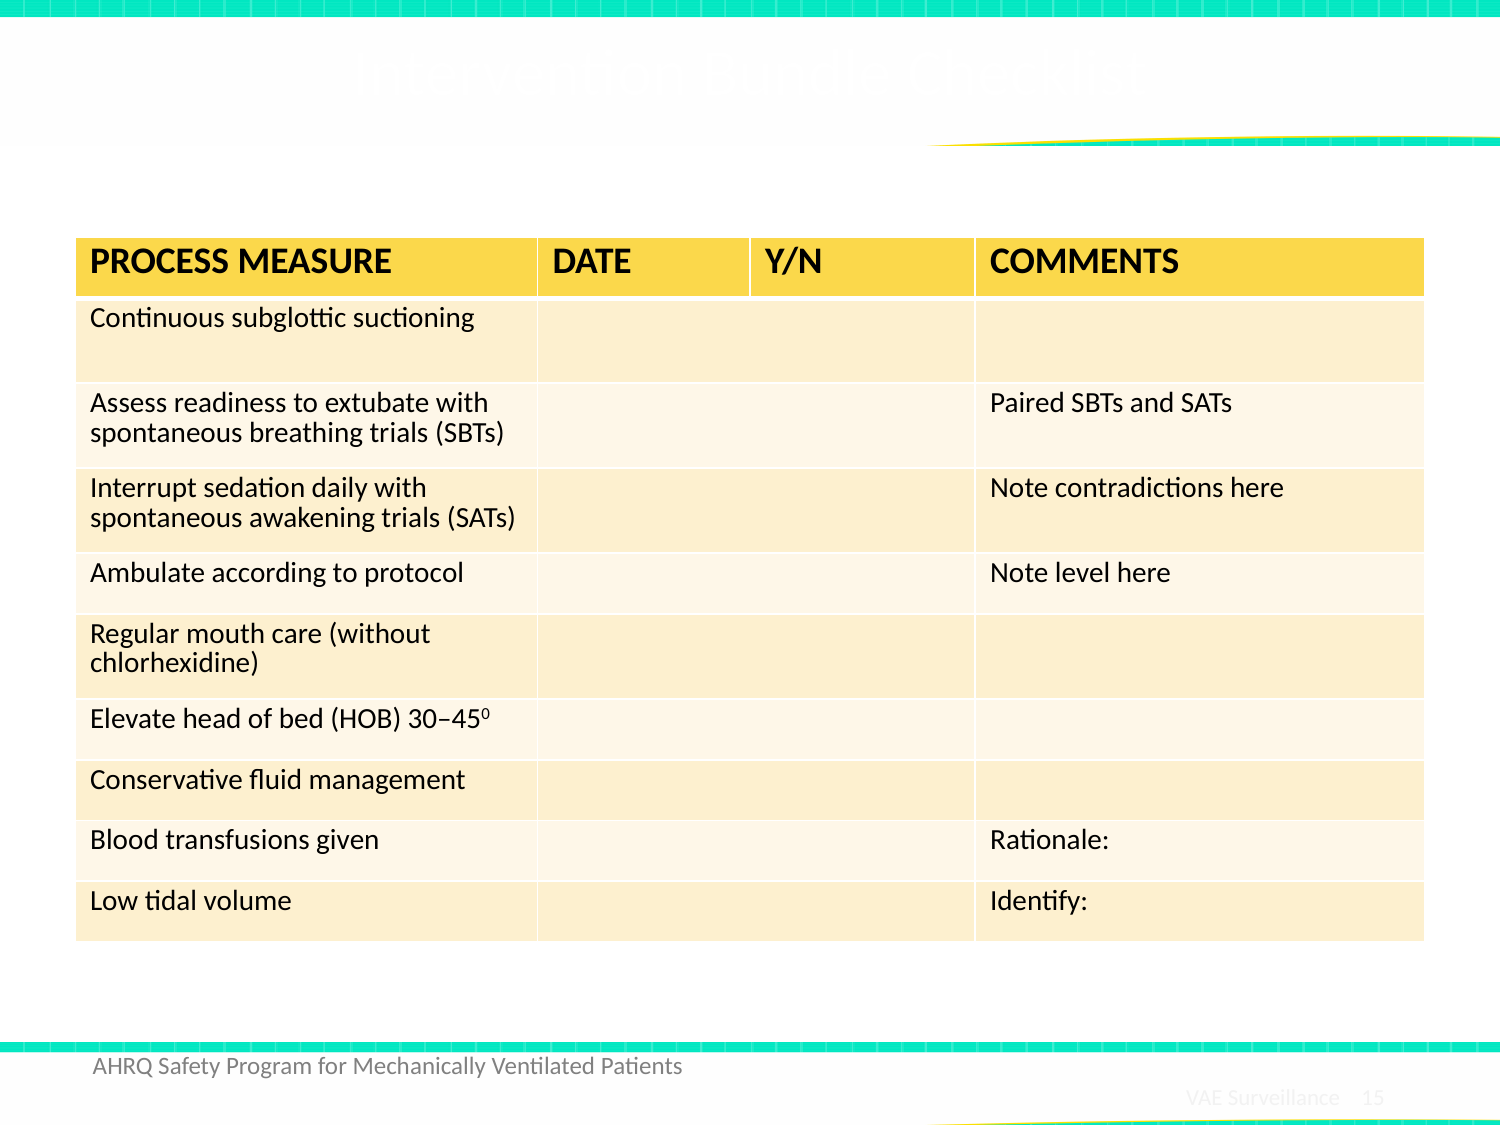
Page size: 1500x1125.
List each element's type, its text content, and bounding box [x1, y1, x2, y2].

picture [1425, 0, 1500, 146]
table_cell Paired SBTs and SATs [976, 384, 1424, 467]
table_cell [538, 700, 974, 759]
table_cell [538, 469, 974, 552]
table_cell [976, 700, 1424, 759]
table_cell [976, 615, 1424, 698]
table_cell [538, 384, 974, 467]
table_cell [538, 821, 974, 880]
table_cell [538, 615, 974, 698]
table_header PROCESS MEASURE [76, 238, 537, 296]
table_cell [538, 301, 974, 382]
table_cell Low tidal volume [76, 882, 537, 941]
table_cell Continuous subglottic suctioning [76, 301, 537, 382]
table_cell Conservative fluid management [76, 761, 537, 820]
table_cell [976, 301, 1424, 382]
table_cell Interrupt sedation daily with spontaneous awakening trials (SATs) [76, 469, 537, 552]
table_cell Note level here [976, 554, 1424, 613]
table_header Y/N [751, 238, 974, 296]
table_cell [538, 554, 974, 613]
picture [0, 1042, 1500, 1125]
table_cell Identify: [976, 882, 1424, 941]
table_cell [538, 761, 974, 820]
table_cell Elevate head of bed (HOB) 30–450 [76, 700, 537, 759]
table_cell Rationale: [976, 821, 1424, 880]
picture [0, 0, 75, 146]
title Intervention Bundle Checklist [75, 0, 1425, 163]
table_cell [976, 761, 1424, 820]
table_cell Regular mouth care (without chlorhexidine) [76, 615, 537, 698]
table_cell Blood transfusions given [76, 821, 537, 880]
table_cell Note contradictions here [976, 469, 1424, 552]
table_cell [538, 882, 974, 941]
table_header DATE [538, 238, 749, 296]
table_cell Ambulate according to protocol [76, 554, 537, 613]
table_header COMMENTS [976, 238, 1424, 296]
table_cell Assess readiness to extubate with spontaneous breathing trials (SBTs) [76, 384, 537, 467]
